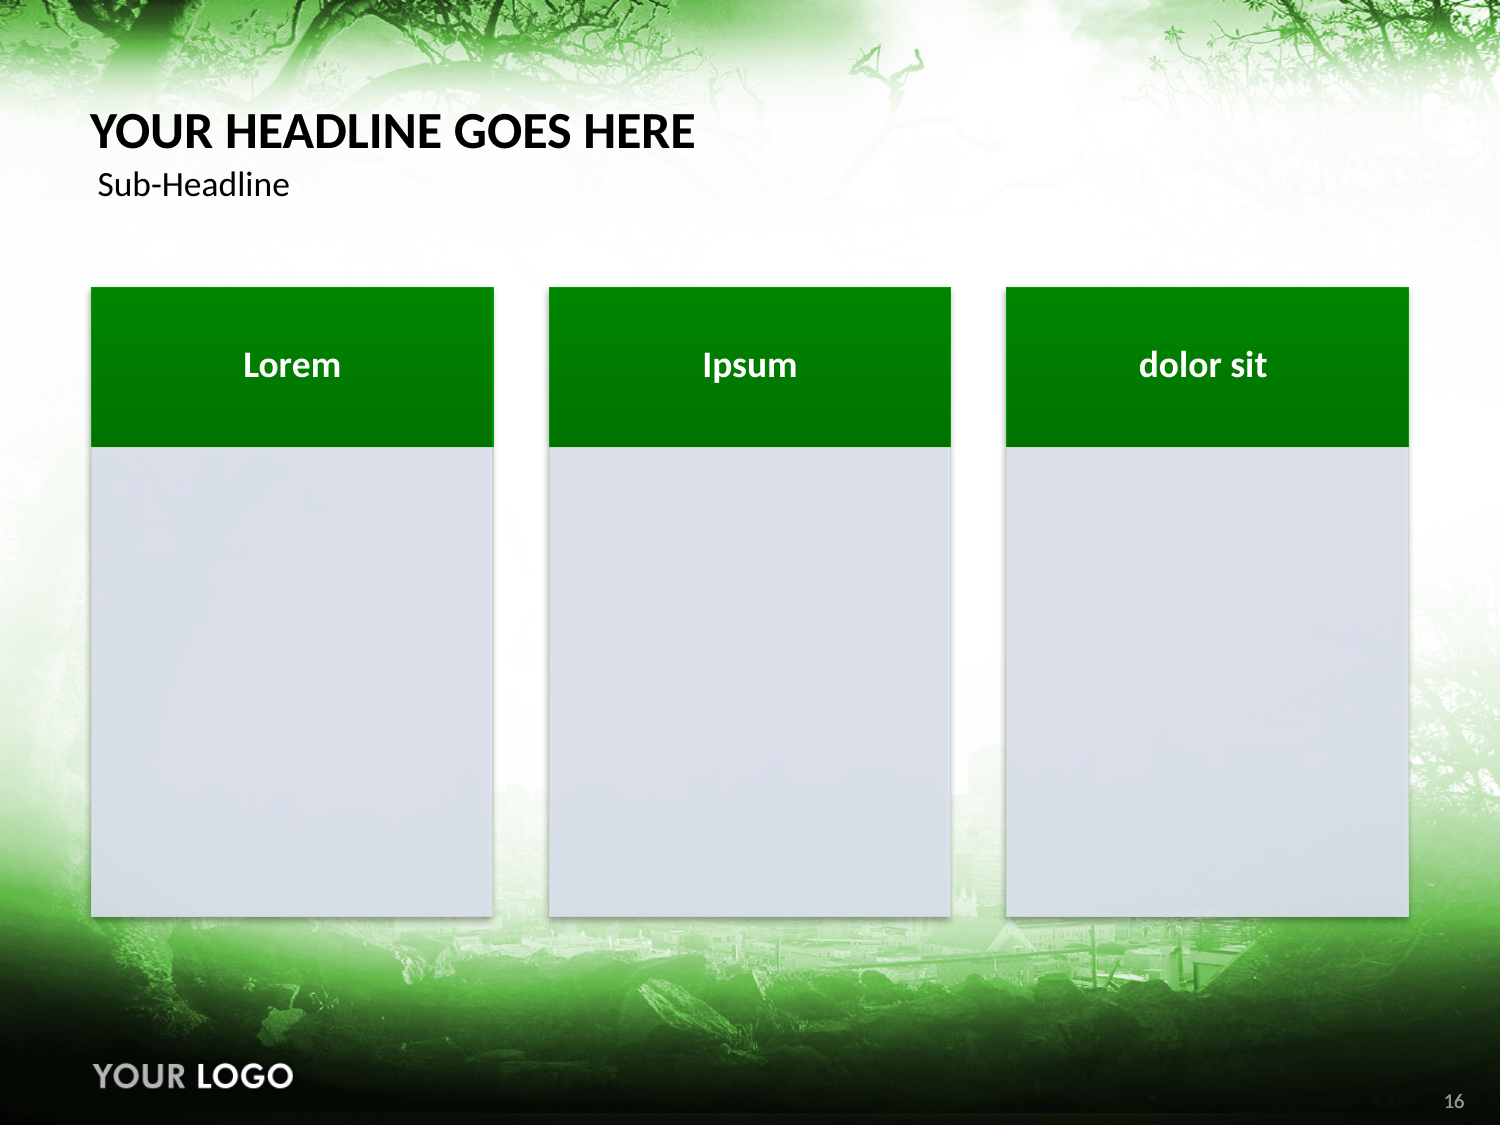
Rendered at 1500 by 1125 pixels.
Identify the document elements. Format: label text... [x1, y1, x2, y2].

text_box Sub-Headline [82, 142, 1433, 223]
picture [0, 0, 1500, 1125]
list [91, 268, 1409, 936]
title YOUR HEADLINE GOES HERE [75, 88, 1409, 171]
slide_number 16 [1408, 1079, 1480, 1125]
